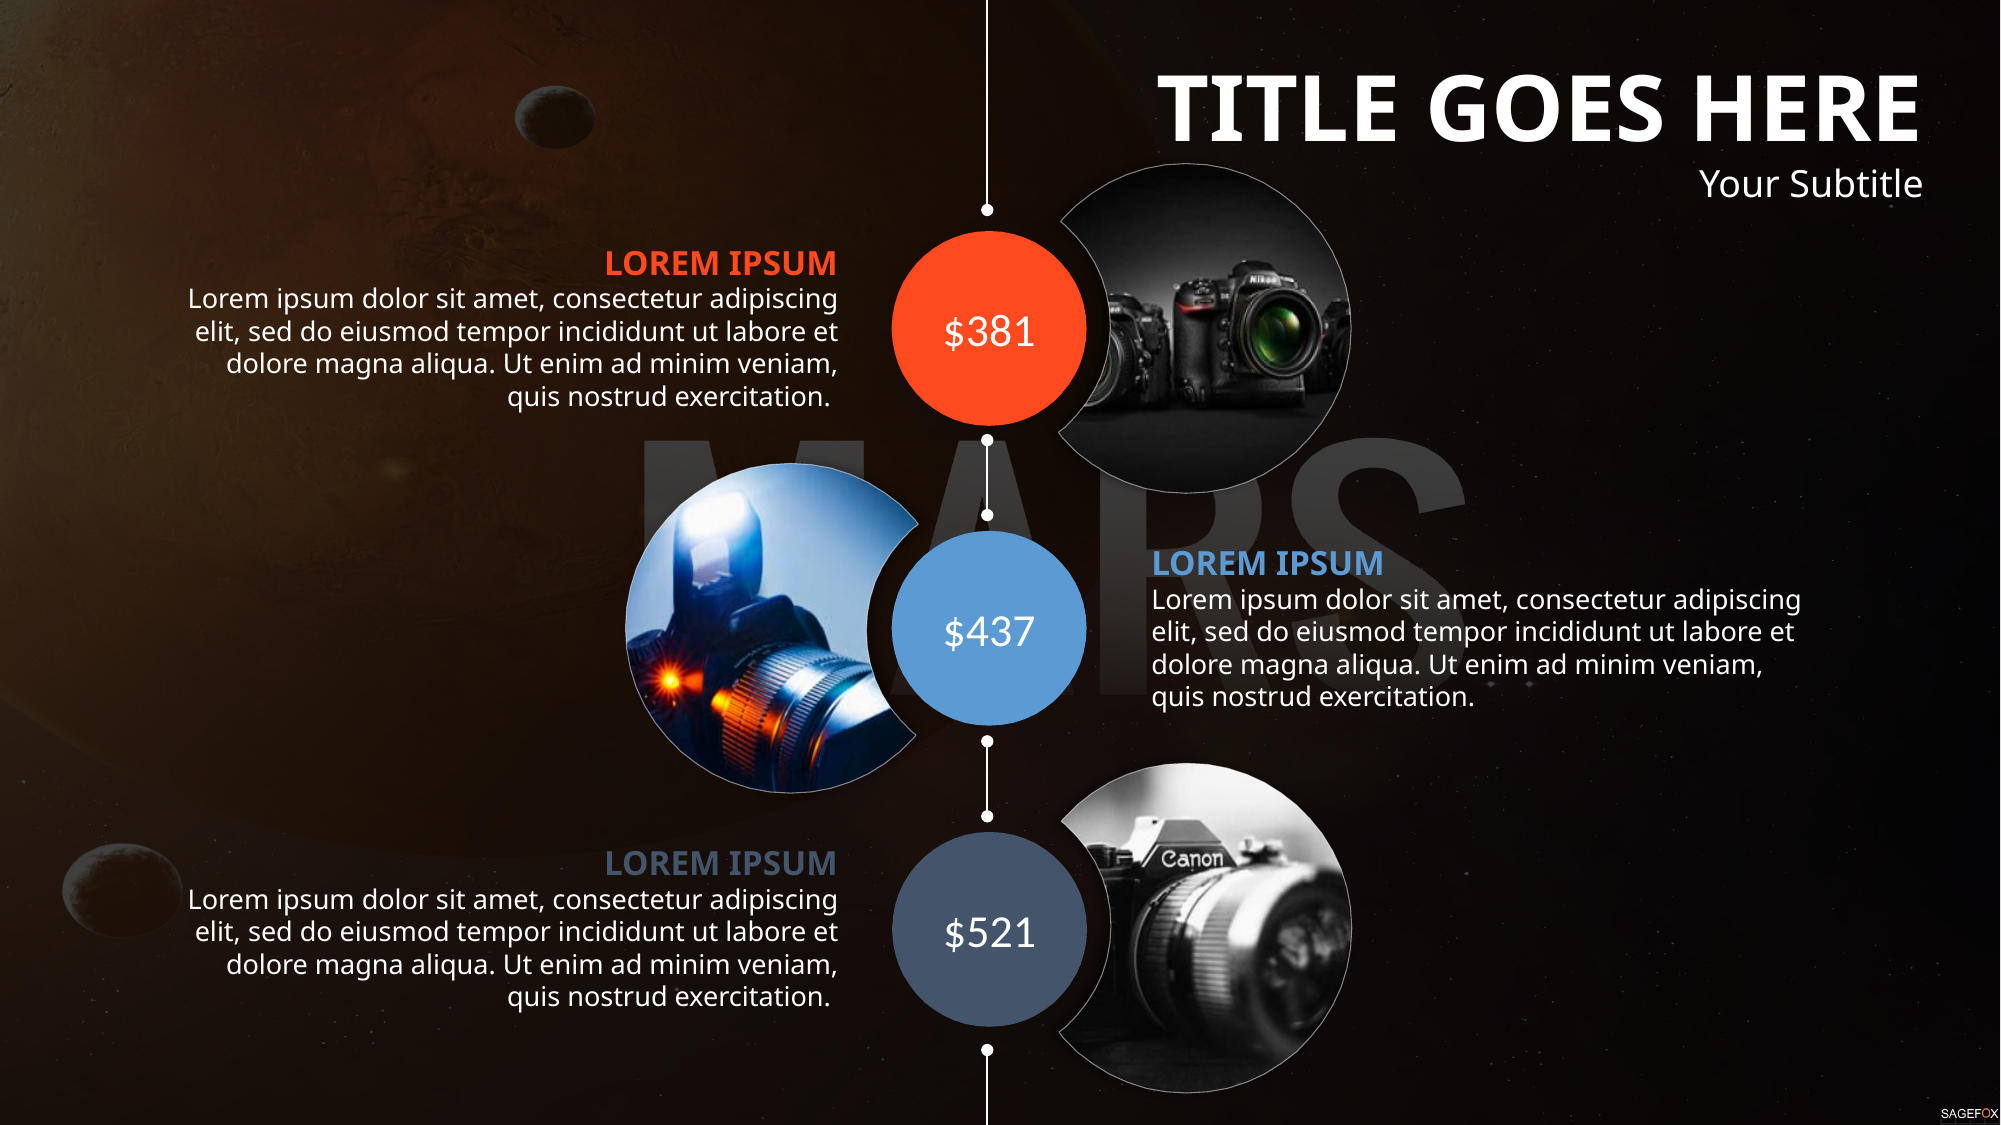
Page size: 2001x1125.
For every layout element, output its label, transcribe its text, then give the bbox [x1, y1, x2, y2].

text_box LOREM IPSUM Lorem ipsum dolor sit amet, consectetur adipiscing elit, sed do eiusmod tempor incididunt ut labore et dolore magna aliqua. Ut enim ad minim veniam, quis nostrud exercitation. [1141, 537, 1826, 718]
text_box $437 [891, 530, 1087, 726]
text_box $381 [891, 231, 1087, 426]
text_box TITLE GOES HERE Your Subtitle [1035, 42, 1939, 212]
text_box [1058, 212, 1352, 494]
text_box LOREM IPSUM Lorem ipsum dolor sit amet, consectetur adipiscing elit, sed do eiusmod tempor incididunt ut labore et dolore magna aliqua. Ut enim ad minim veniam, quis nostrud exercitation. [163, 837, 848, 1017]
picture [0, 0, 2001, 1125]
text_box [1058, 763, 1352, 1093]
text_box $521 [892, 831, 1088, 1027]
text_box LOREM IPSUM Lorem ipsum dolor sit amet, consectetur adipiscing elit, sed do eiusmod tempor incididunt ut labore et dolore magna aliqua. Ut enim ad minim veniam, quis nostrud exercitation. [163, 236, 848, 417]
text_box [625, 463, 919, 794]
